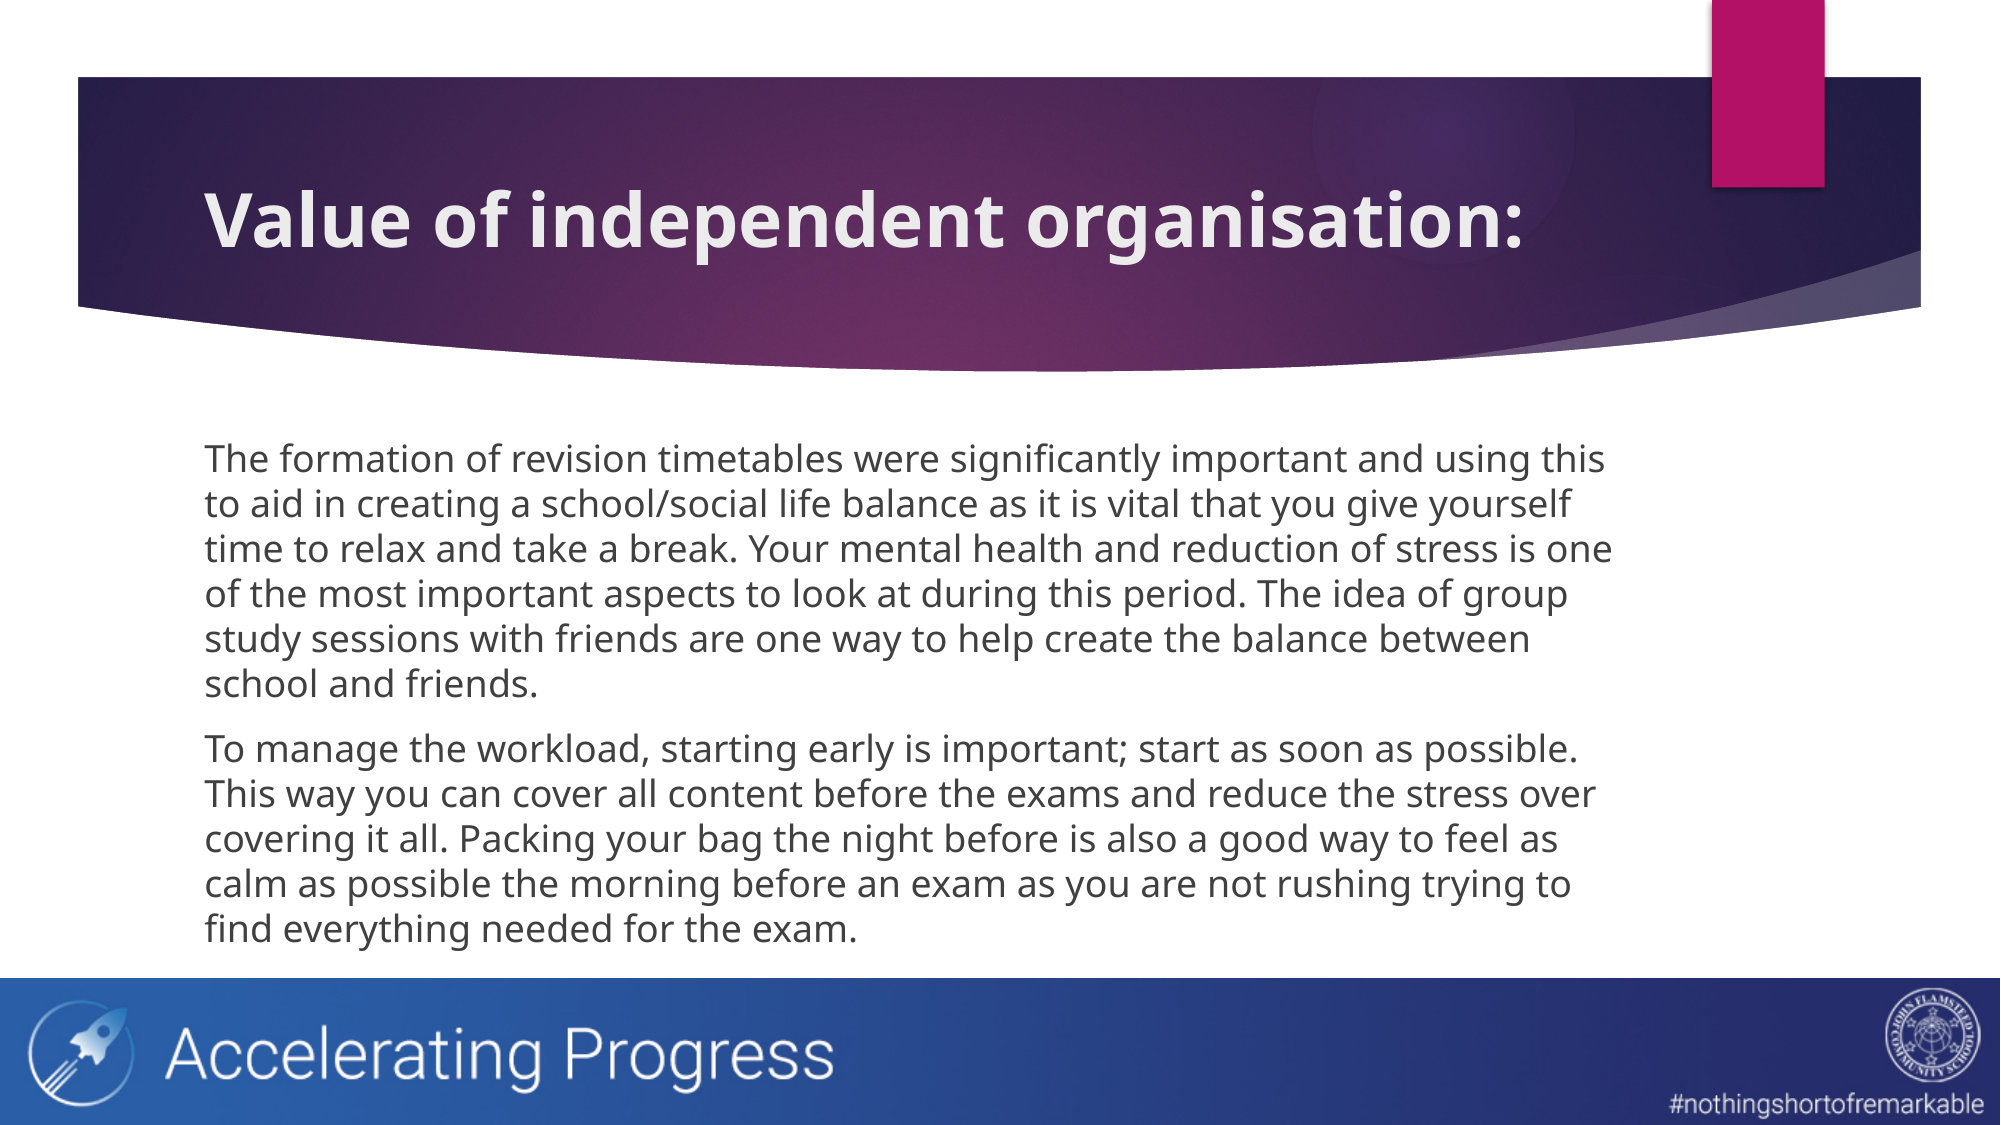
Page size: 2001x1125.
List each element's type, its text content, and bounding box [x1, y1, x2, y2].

list The formation of revision timetables were significantly important and using this to aid in creating a school/social life balance as it is vital that you give yourself time to relax and take a break. Your mental health and reduction of stress is one of the most important aspects to look at during this period. The idea of group study sessions with friends are one way to help create the balance between school and friends. To manage the workload, starting early is important; start as soon as possible. This way you can cover all content before the exams and reduce the stress over covering it all. Packing your bag the night before is also a good way to feel as calm as possible the morning before an exam as you are not rushing trying to find everything needed for the exam. [189, 427, 1638, 975]
picture [0, 978, 2000, 1125]
title Value of independent organisation: [189, 159, 1627, 276]
